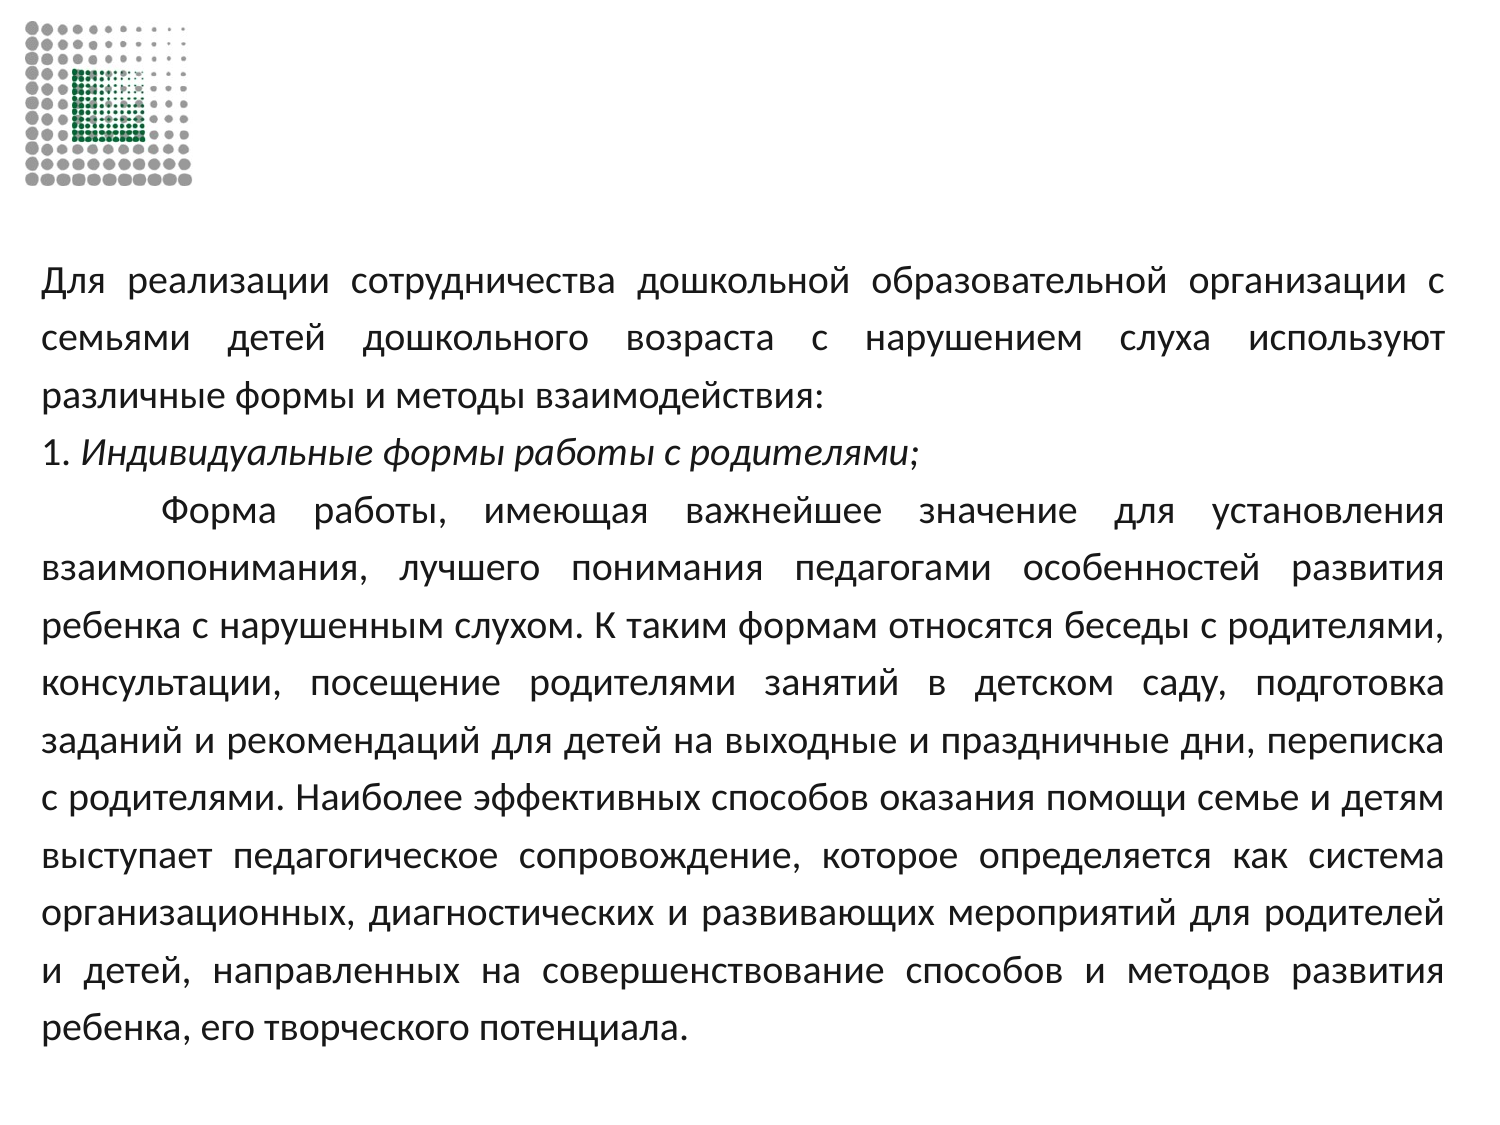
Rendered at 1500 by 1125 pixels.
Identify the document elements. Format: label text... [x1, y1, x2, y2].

picture [25, 21, 193, 186]
list Для реализации сотрудничества дошкольной образовательной организации с семьями детей дошкольного возраста с нарушением слуха используют различные формы и методы взаимодействия: 1. Индивидуальные формы работы с родителями; Форма работы, имеющая важнейшее значение для установления взаимопонимания, лучшего понимания педагогами особенностей развития ребенка с нарушенным слухом. К таким формам относятся беседы с родителями, консультации, посещение родителями занятий в детском саду, подготовка заданий и рекомендаций для детей на выходные и праздничные дни, переписка с родителями. Наиболее эффективных способов оказания помощи семье и детям выступает педагогическое сопровождение, которое определяется как система организационных, диагностических и развивающих мероприятий для родителей и детей, направленных на совершенствование способов и методов развития ребенка, его творческого потенциала. [25, 235, 1462, 1068]
